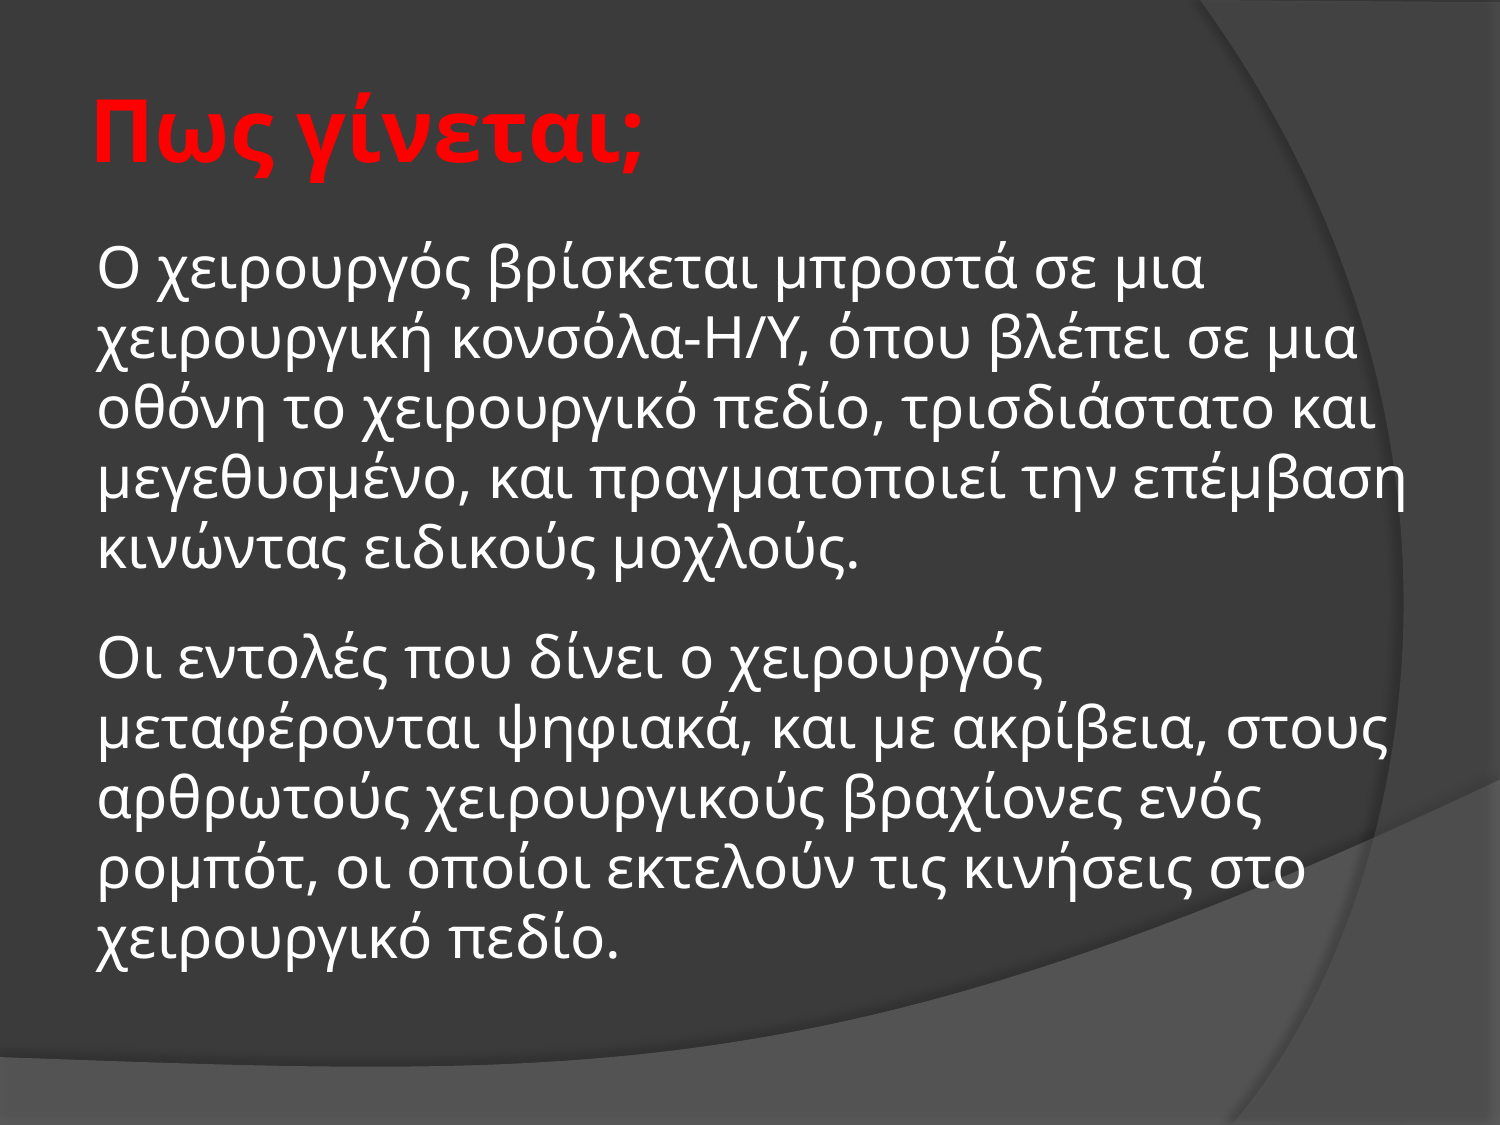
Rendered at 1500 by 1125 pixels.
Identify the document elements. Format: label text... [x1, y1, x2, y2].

text_box O χειρουργός βρίσκεται μπροστά σε μια χειρουργική κονσόλα-Η/Υ, όπου βλέπει σε μια οθόνη το χειρουργικό πεδίο, τρισδιάστατο και μεγεθυσμένο, και πραγματοποιεί την επέμβαση κινώντας ειδικούς μοχλούς. Οι εντολές που δίνει ο χειρουργός μεταφέρονται ψηφιακά, και με ακρίβεια, στους αρθρωτούς χειρουργικούς βραχίονες ενός ρομπότ, οι οποίοι εκτελούν τις κινήσεις στο χειρουργικό πεδίο. [82, 222, 1432, 973]
text_box Πως γίνεται; [75, 43, 1425, 211]
